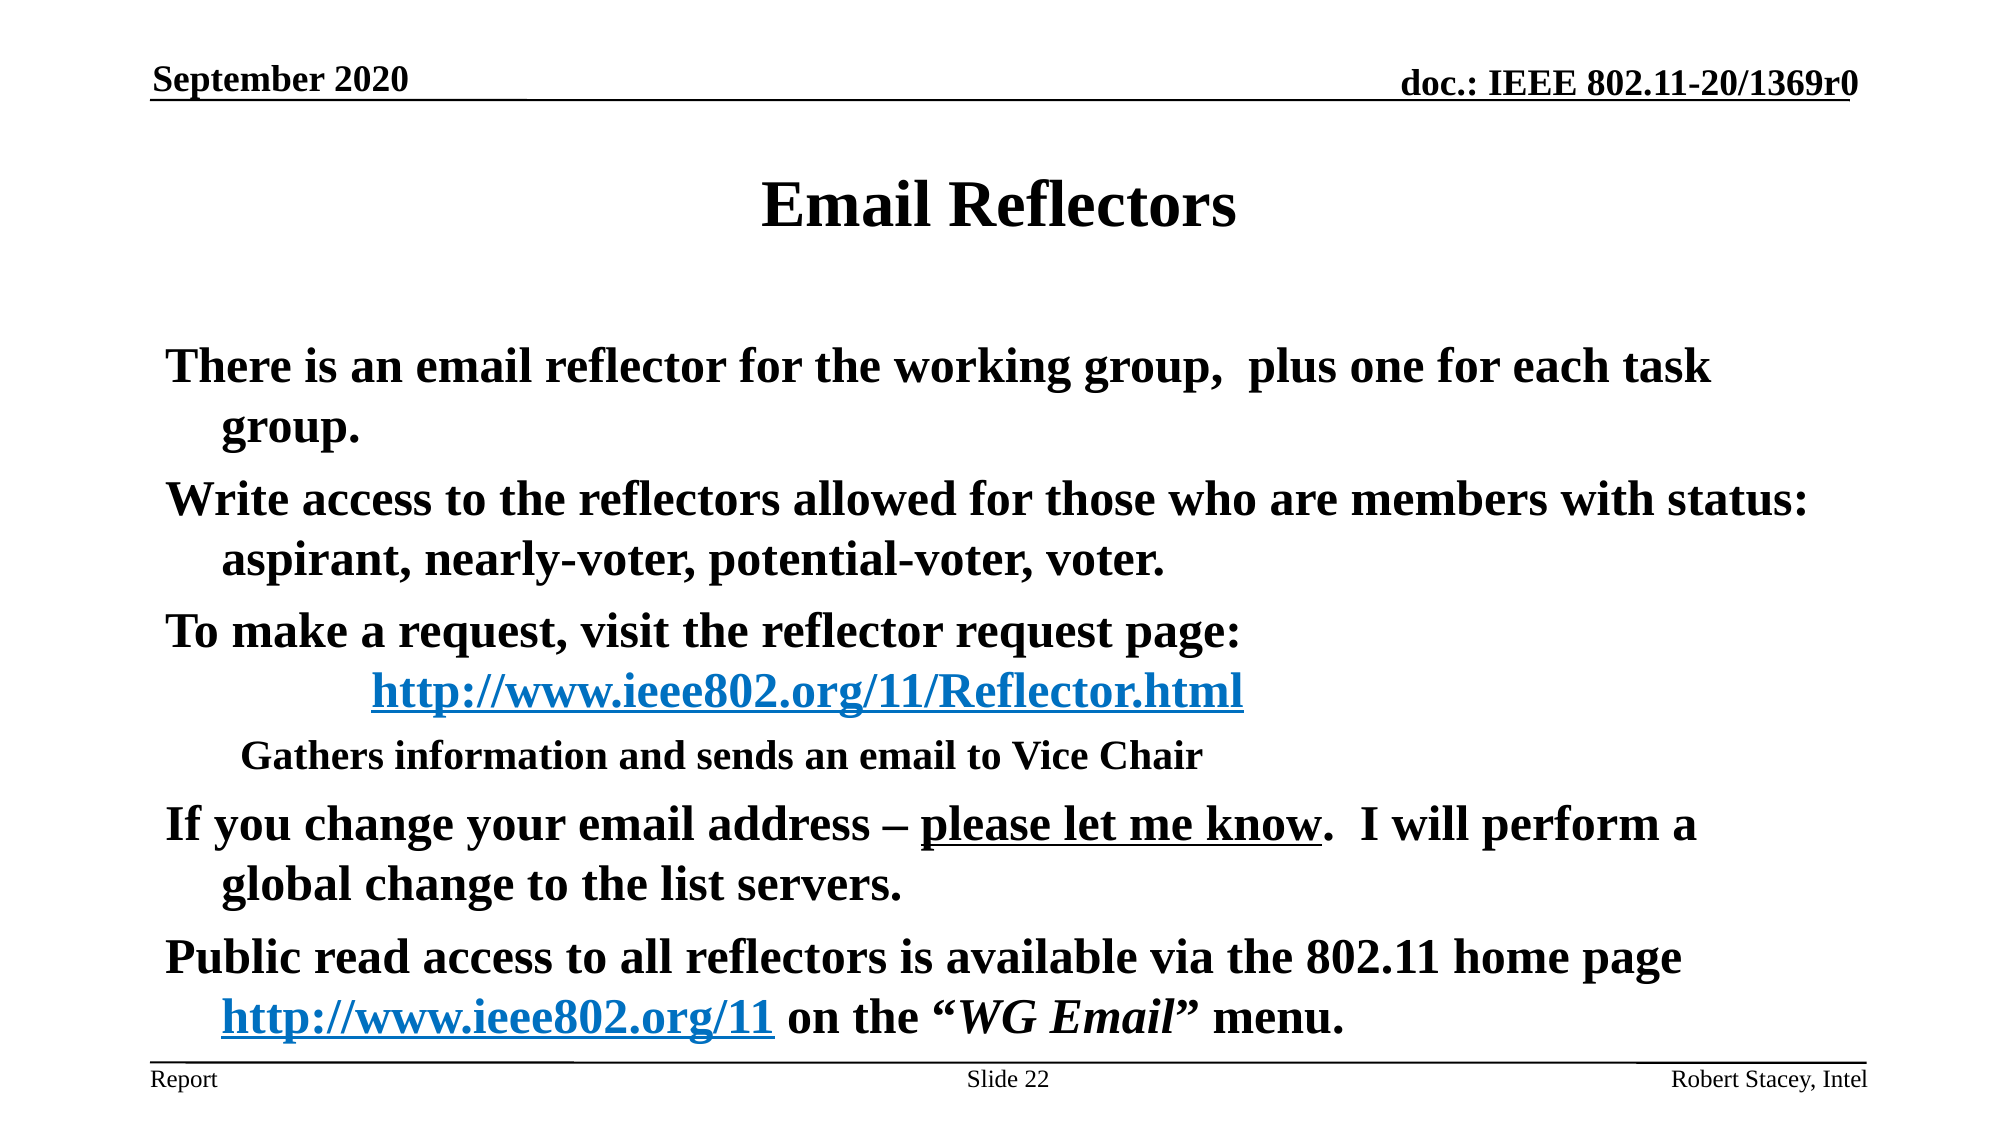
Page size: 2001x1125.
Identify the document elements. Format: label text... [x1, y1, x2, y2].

list There is an email reflector for the working group, plus one for each task group. Write access to the reflectors allowed for those who are members with status: aspirant, nearly-voter, potential-voter, voter. To make a request, visit the reflector request page: http://www.ieee802.org/11/Reflector.html Gathers information and sends an email to Vice Chair If you change your email address – please let me know. I will perform a global change to the list servers. Public read access to all reflectors is available via the 802.11 home page http://www.ieee802.org/11 on the “WG Email” menu. [149, 324, 1850, 1000]
slide_number Slide 22 [950, 1061, 1067, 1123]
title Email Reflectors [149, 112, 1850, 288]
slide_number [152, 54, 563, 100]
footer Robert Stacey, Intel [1171, 1061, 1869, 1093]
